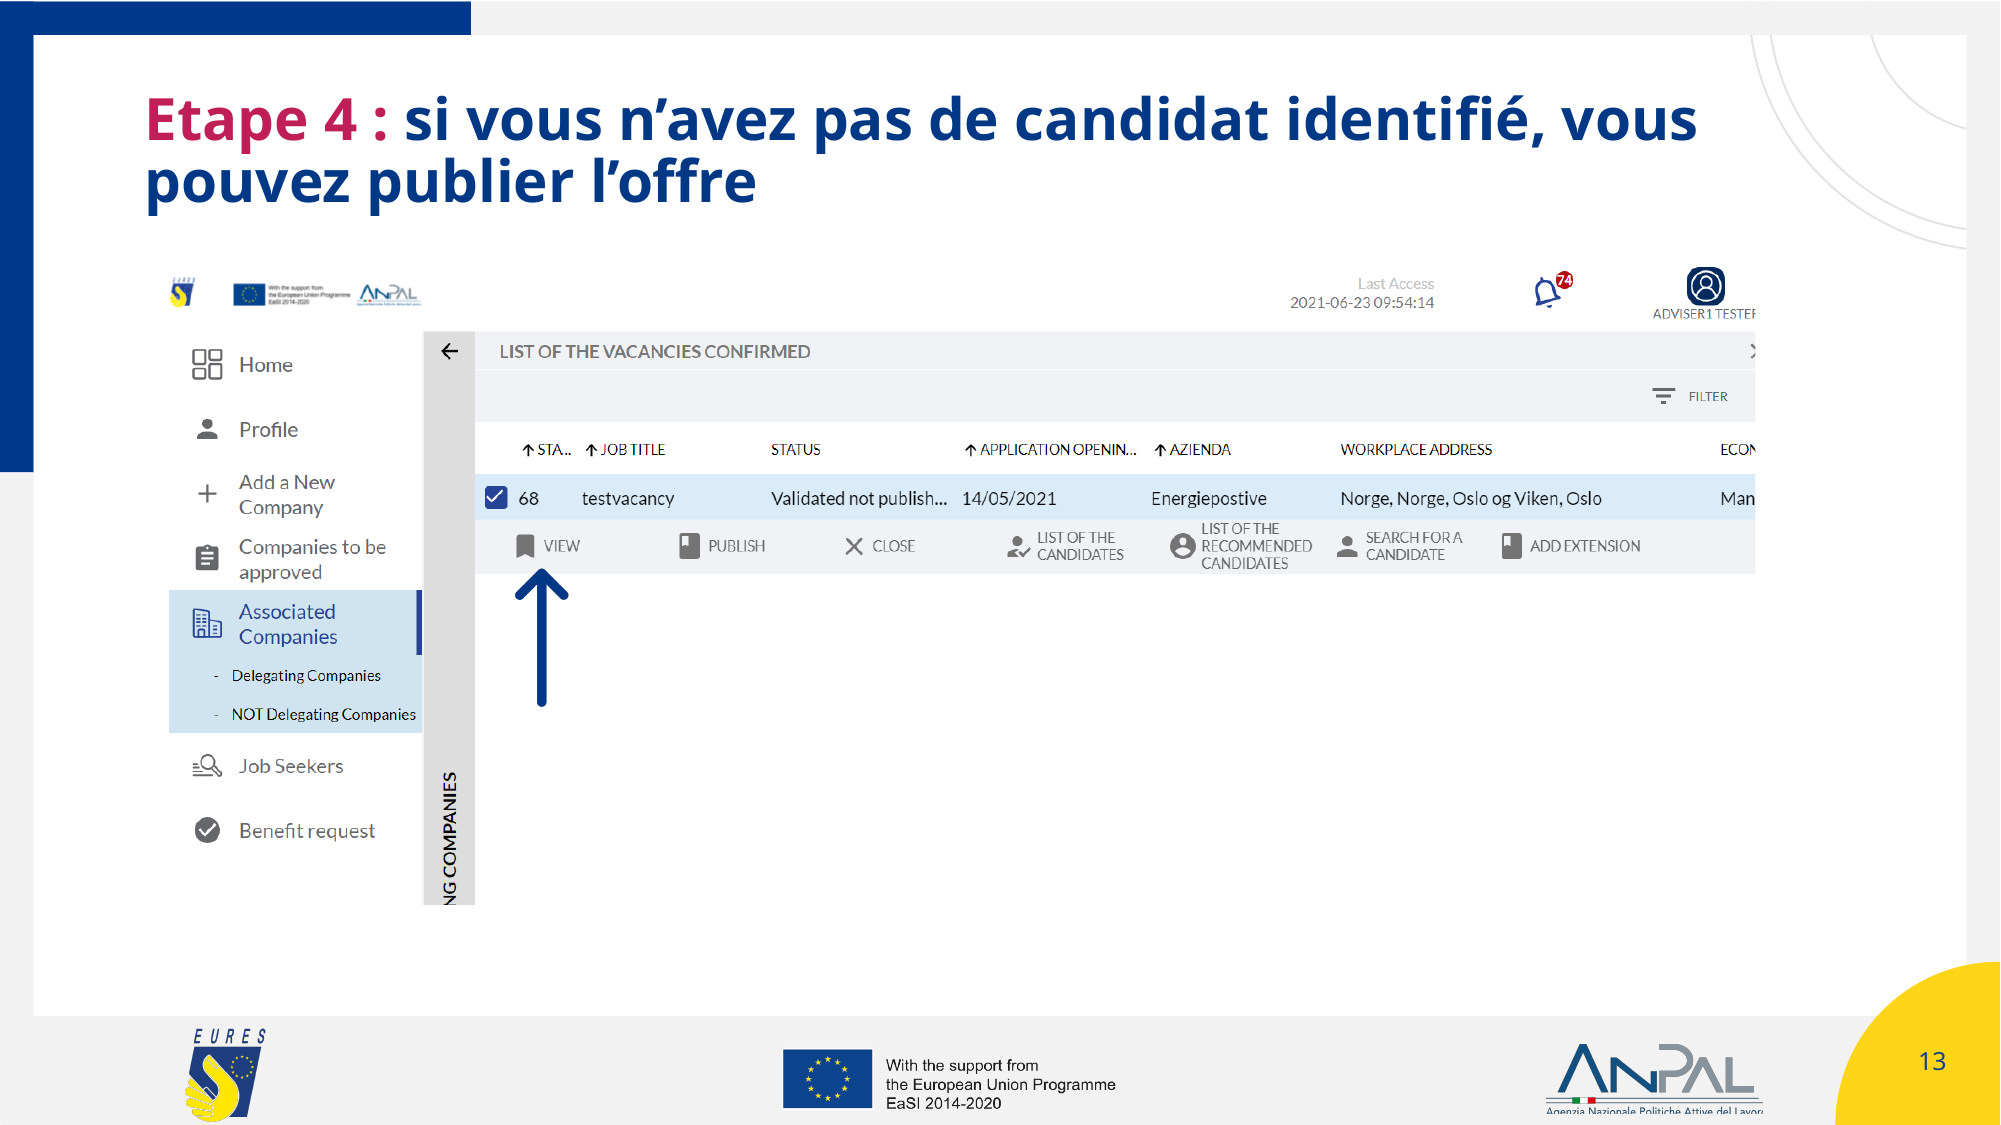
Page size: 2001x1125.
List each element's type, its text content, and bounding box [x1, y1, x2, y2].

picture [0, 1, 2000, 1125]
slide_number 12 [1804, 1032, 1962, 1093]
title Etape 4 : si vous n’avez pas de candidat identifié, vous pouvez publier l’offre [129, 43, 1906, 262]
